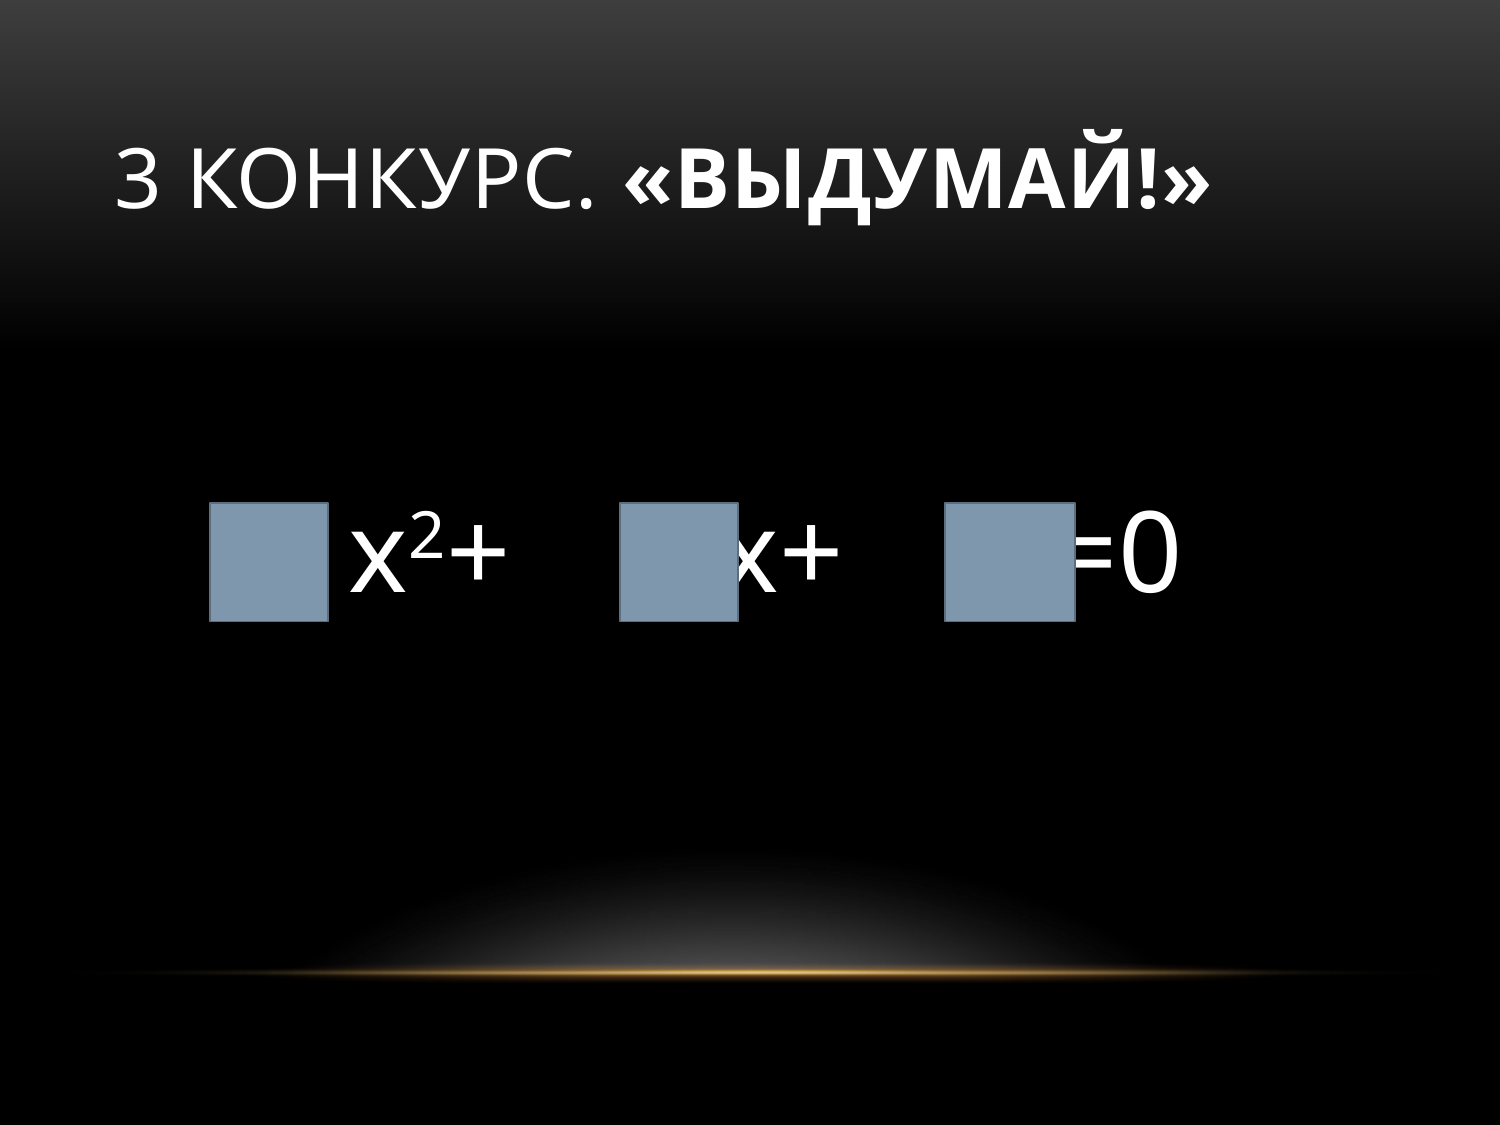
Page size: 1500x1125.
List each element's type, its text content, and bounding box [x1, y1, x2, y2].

text_box [619, 502, 739, 622]
list х2+ х+ =0 [123, 302, 1424, 978]
title 3 конкурс. «Выдумай!» [99, 45, 1400, 233]
text_box [944, 502, 1076, 622]
text_box [209, 502, 329, 622]
picture [0, 0, 1500, 1125]
